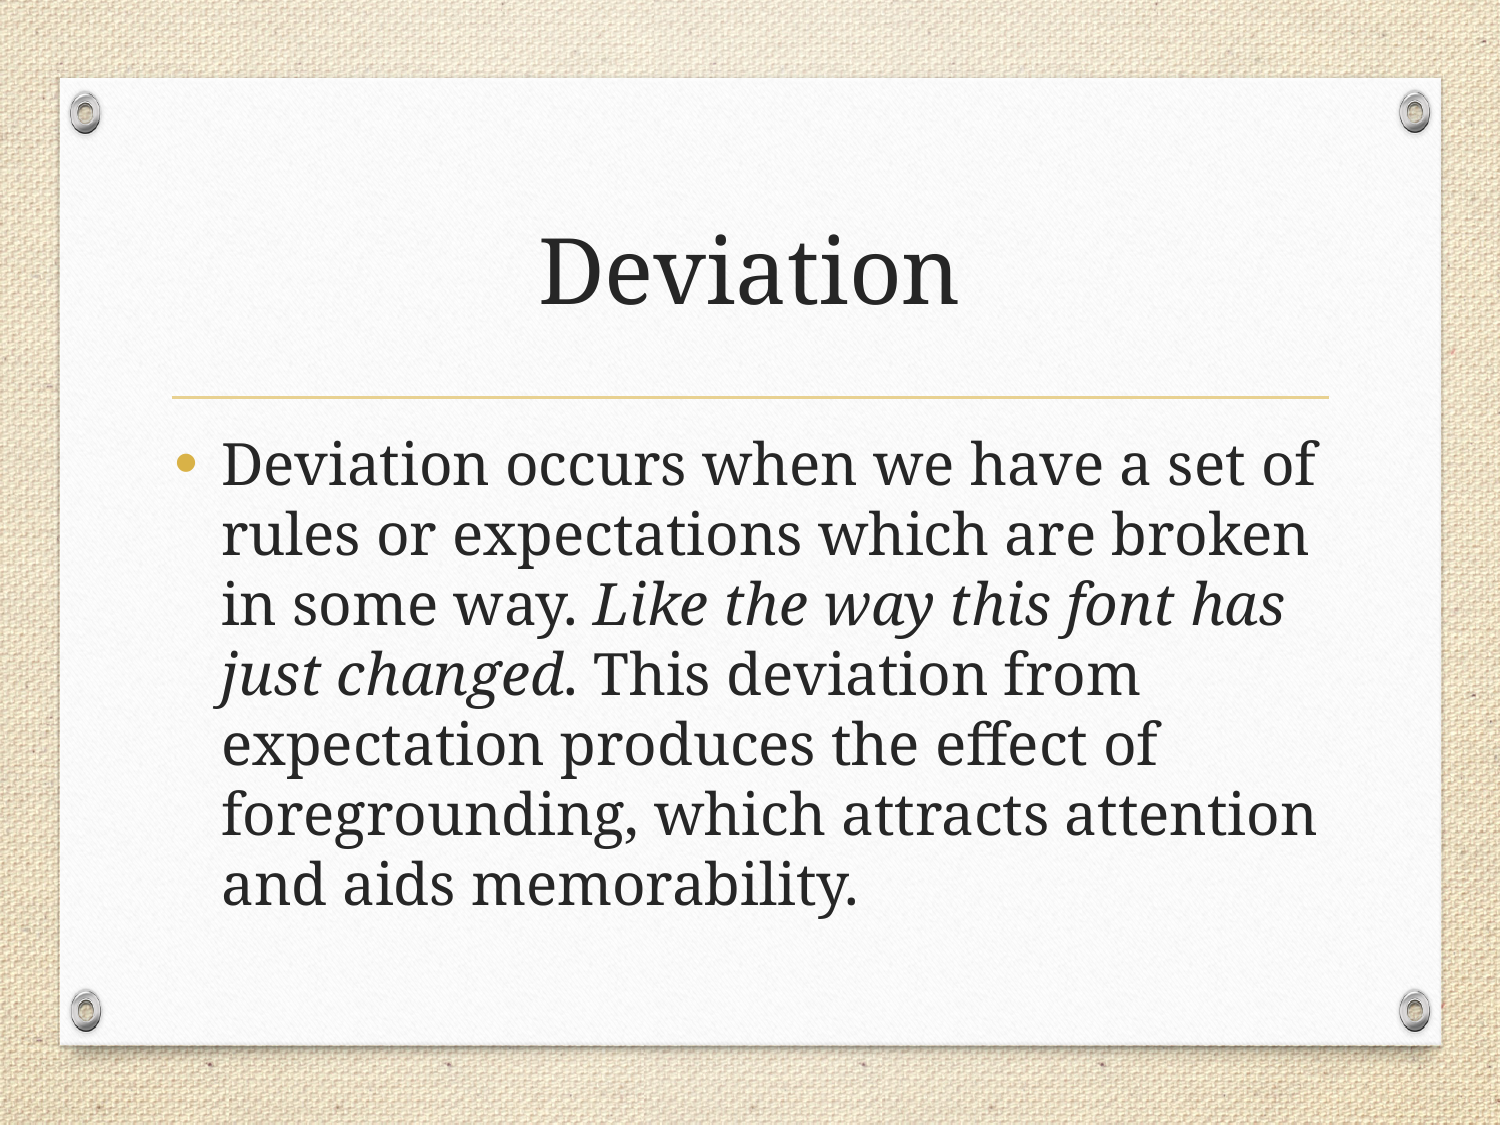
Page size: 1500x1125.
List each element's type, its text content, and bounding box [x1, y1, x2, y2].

title Deviation [159, 161, 1341, 375]
list Deviation occurs when we have a set of rules or expectations which are broken in some way. Like the way this font has just changed. This deviation from expectation produces the effect of foregrounding, which attracts attention and aids memorability. [159, 419, 1341, 964]
picture [0, 0, 1500, 1125]
